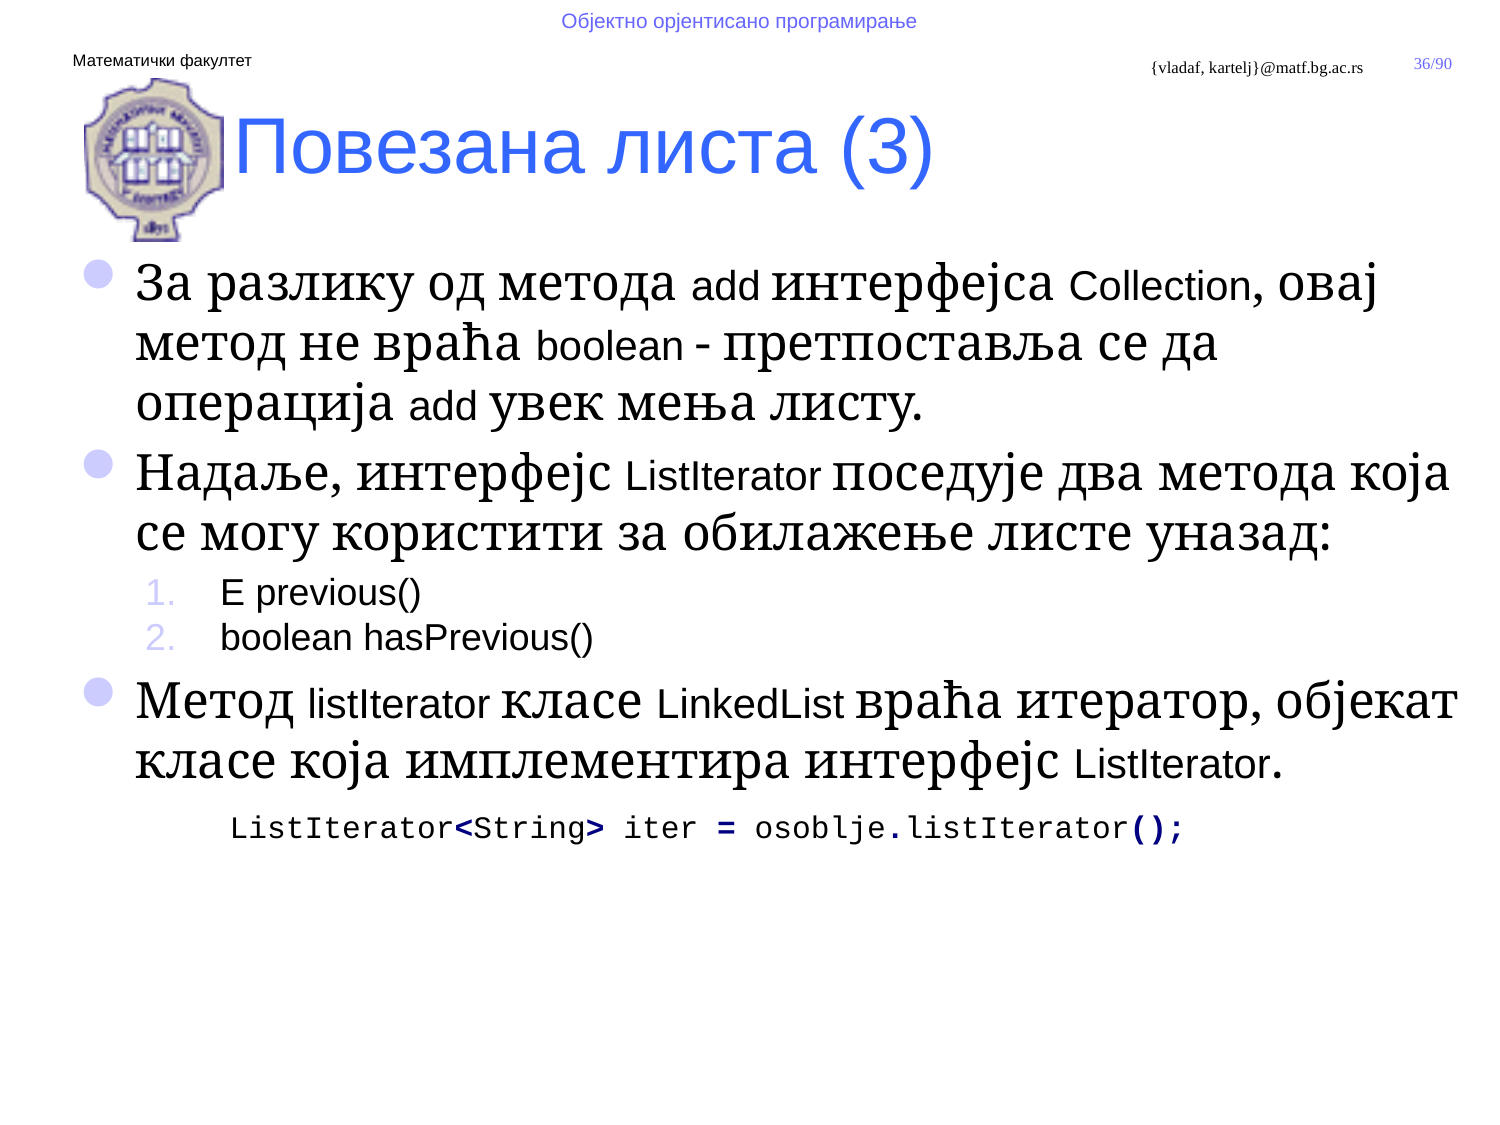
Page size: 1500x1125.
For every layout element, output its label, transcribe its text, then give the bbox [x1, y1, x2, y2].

text_box За разлику од метода add интерфејса Collection, овај метод не враћа boolean - претпоставља се да операција add увек мења листу. Надаље, интерфејс ListIterator поседује два метода која се могу користити за обилажење листе уназад: E previous() boolean hasPrevious() Метод listIterator класе LinkedList враћа итератор, објекат класе која имплементира интерфејс ListIterator. ListIterator<String> iter = osoblje.listIterator(); [64, 243, 1483, 979]
text_box Повезана листа (3) [218, 66, 1500, 217]
picture [84, 78, 224, 242]
